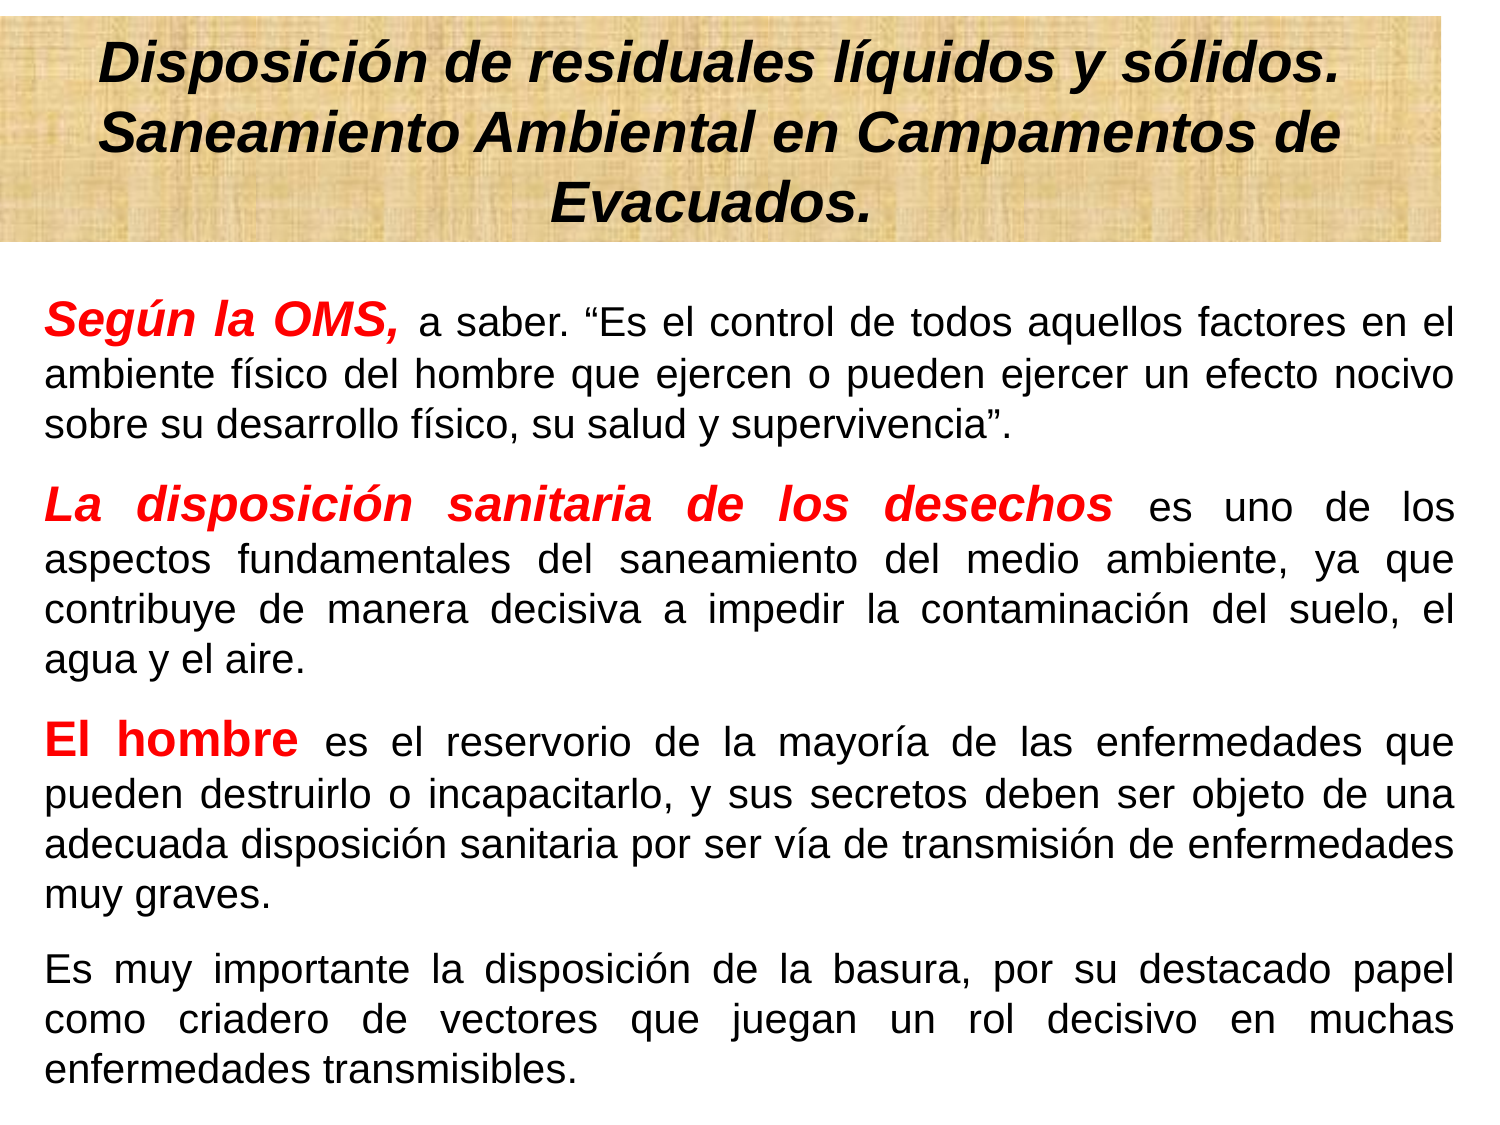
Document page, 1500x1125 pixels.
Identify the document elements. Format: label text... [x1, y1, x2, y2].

text_box Según la OMS, a saber. “Es el control de todos aquellos factores en el ambiente físico del hombre que ejercen o pueden ejercer un efecto nocivo sobre su desarrollo físico, su salud y supervivencia”. La disposición sanitaria de los desechos es uno de los aspectos fundamentales del saneamiento del medio ambiente, ya que contribuye de manera decisiva a impedir la contaminación del suelo, el agua y el aire. El hombre es el reservorio de la mayoría de las enfermedades que pueden destruirlo o incapacitarlo, y sus secretos deben ser objeto de una adecuada disposición sanitaria por ser vía de transmisión de enfermedades muy graves. Es muy importante la disposición de la basura, por su destacado papel como criadero de vectores que juegan un rol decisivo en muchas enfermedades transmisibles. [29, 278, 1471, 1100]
text_box Disposición de residuales líquidos y sólidos. Saneamiento Ambiental en Campamentos de Evacuados. [0, 16, 1442, 242]
